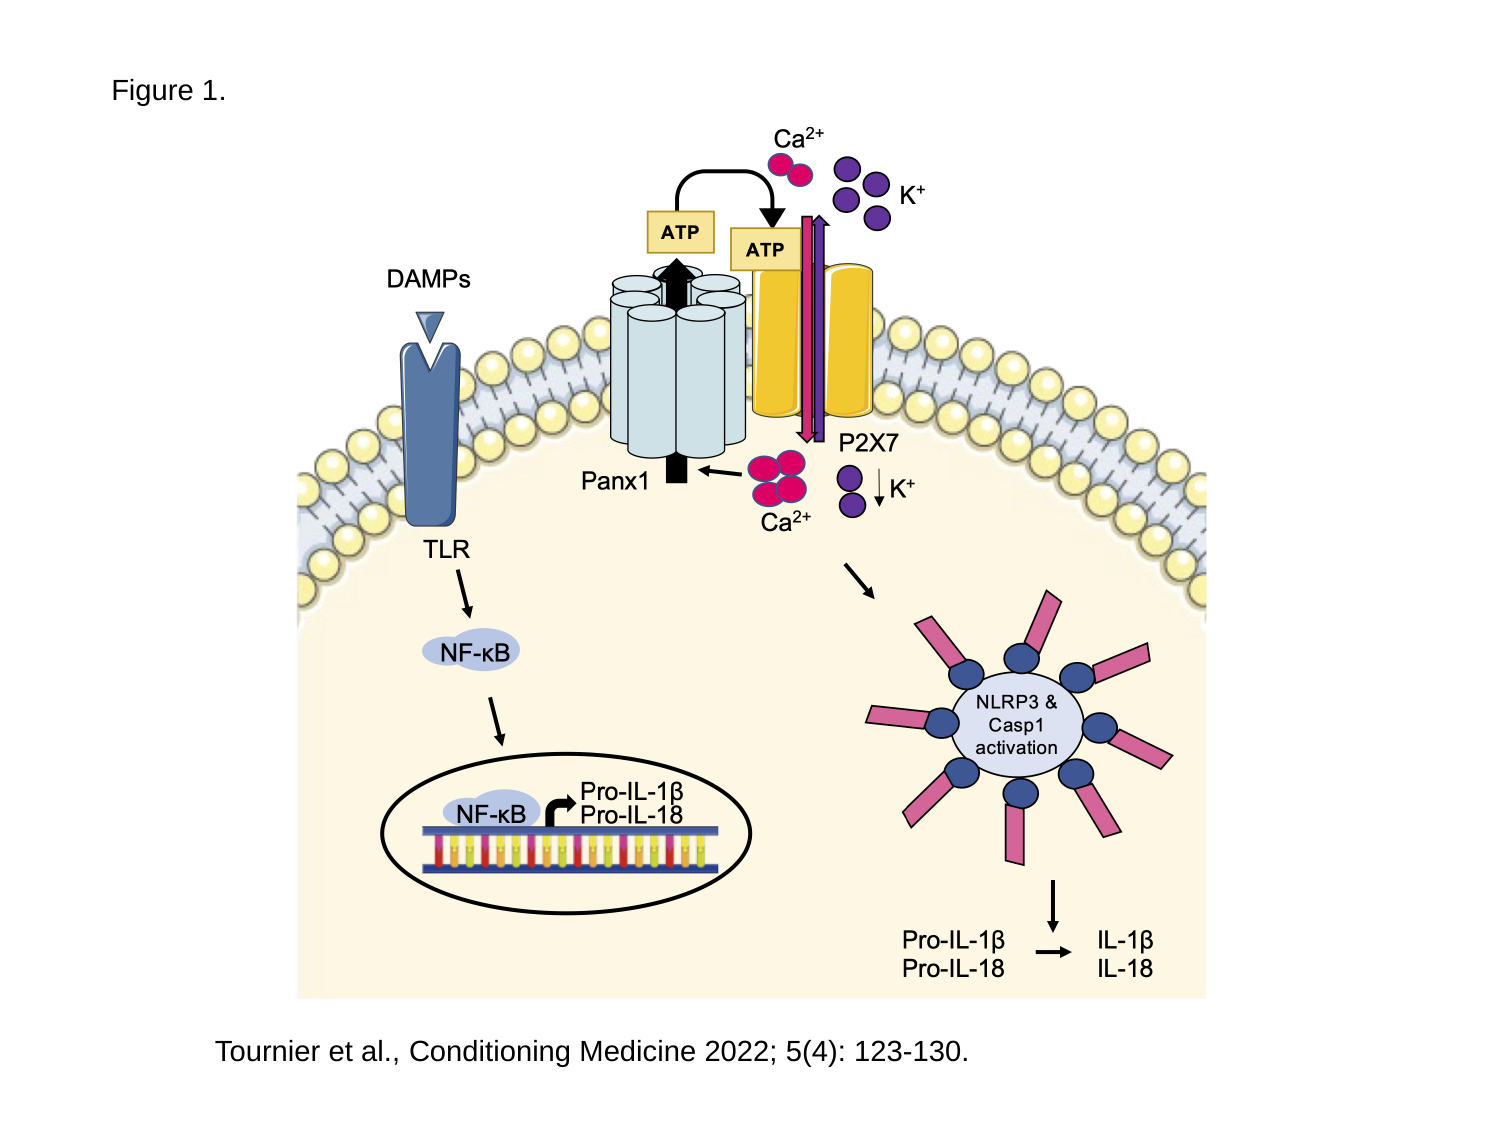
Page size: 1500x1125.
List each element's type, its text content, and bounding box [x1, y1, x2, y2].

picture [279, 109, 1220, 1016]
text_box Figure 1. [96, 64, 1404, 115]
text_box Tournier et al., Conditioning Medicine 2022; 5(4): 123-130. [199, 1024, 1335, 1075]
